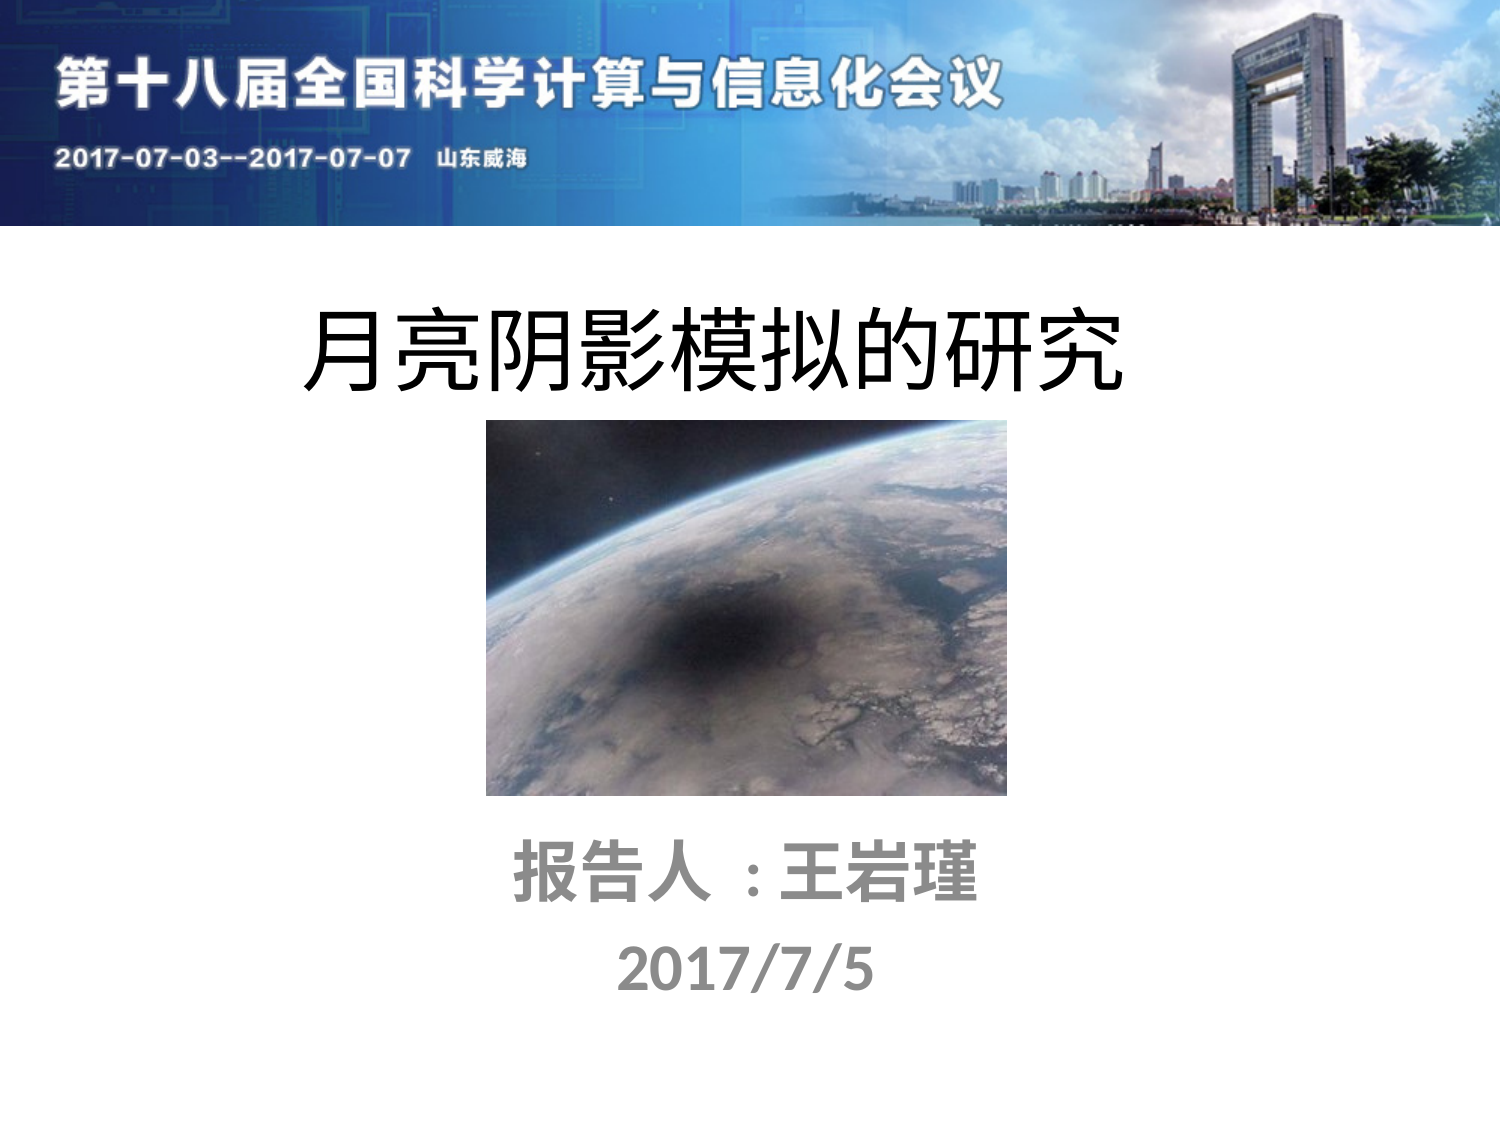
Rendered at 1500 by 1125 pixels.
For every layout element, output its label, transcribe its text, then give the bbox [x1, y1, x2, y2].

picture [0, 0, 1500, 226]
title 月亮阴影模拟的研究 [76, 235, 1352, 474]
subtitle 报告人 :王岩瑾 2017/7/5 [167, 822, 1325, 1063]
picture [485, 420, 1007, 796]
